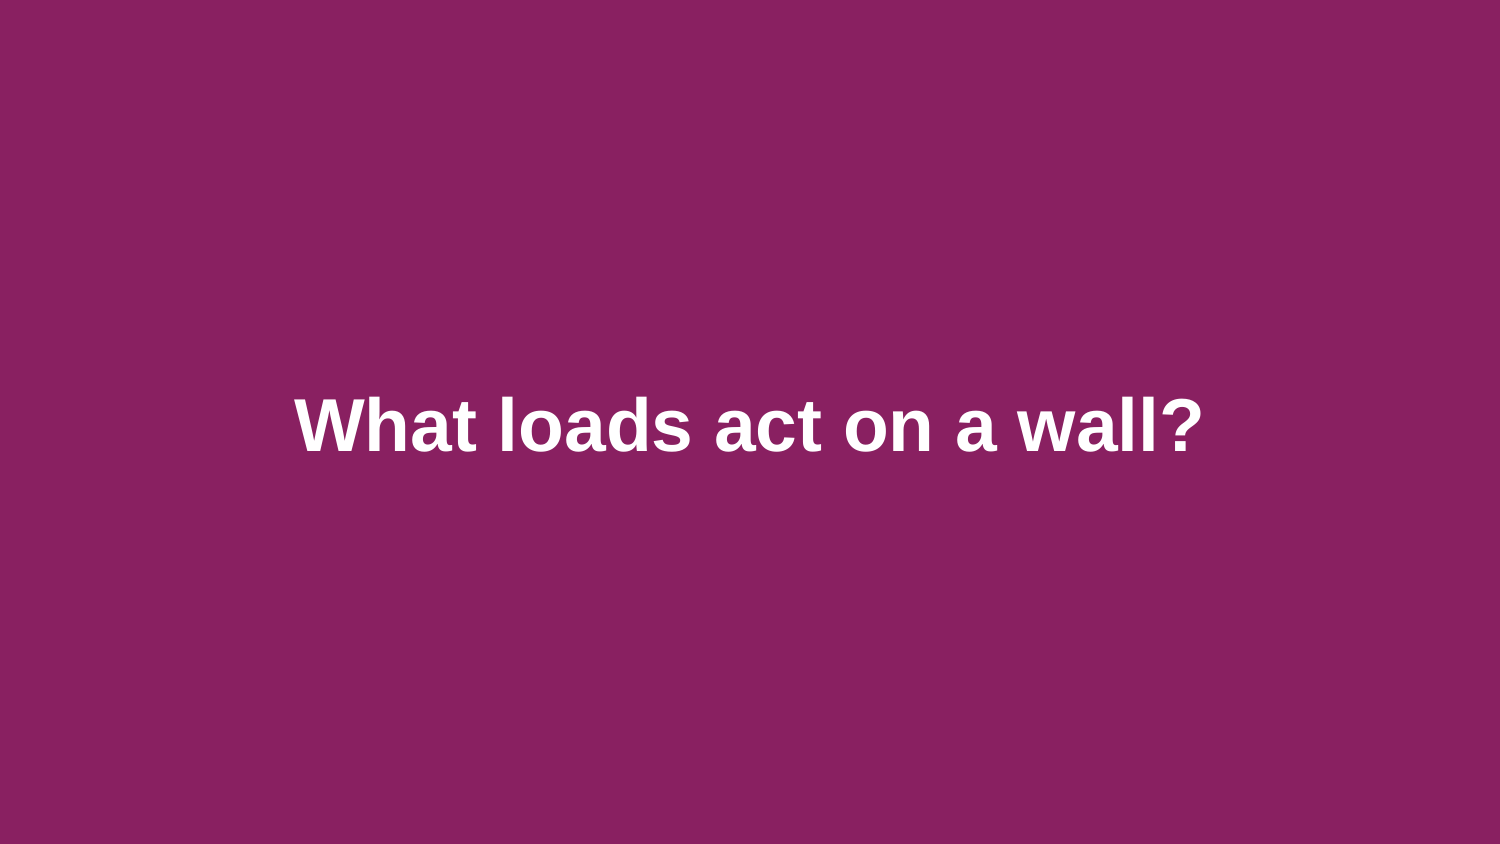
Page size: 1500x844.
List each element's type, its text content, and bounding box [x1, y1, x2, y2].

title What loads act on a wall? [51, 352, 1449, 491]
